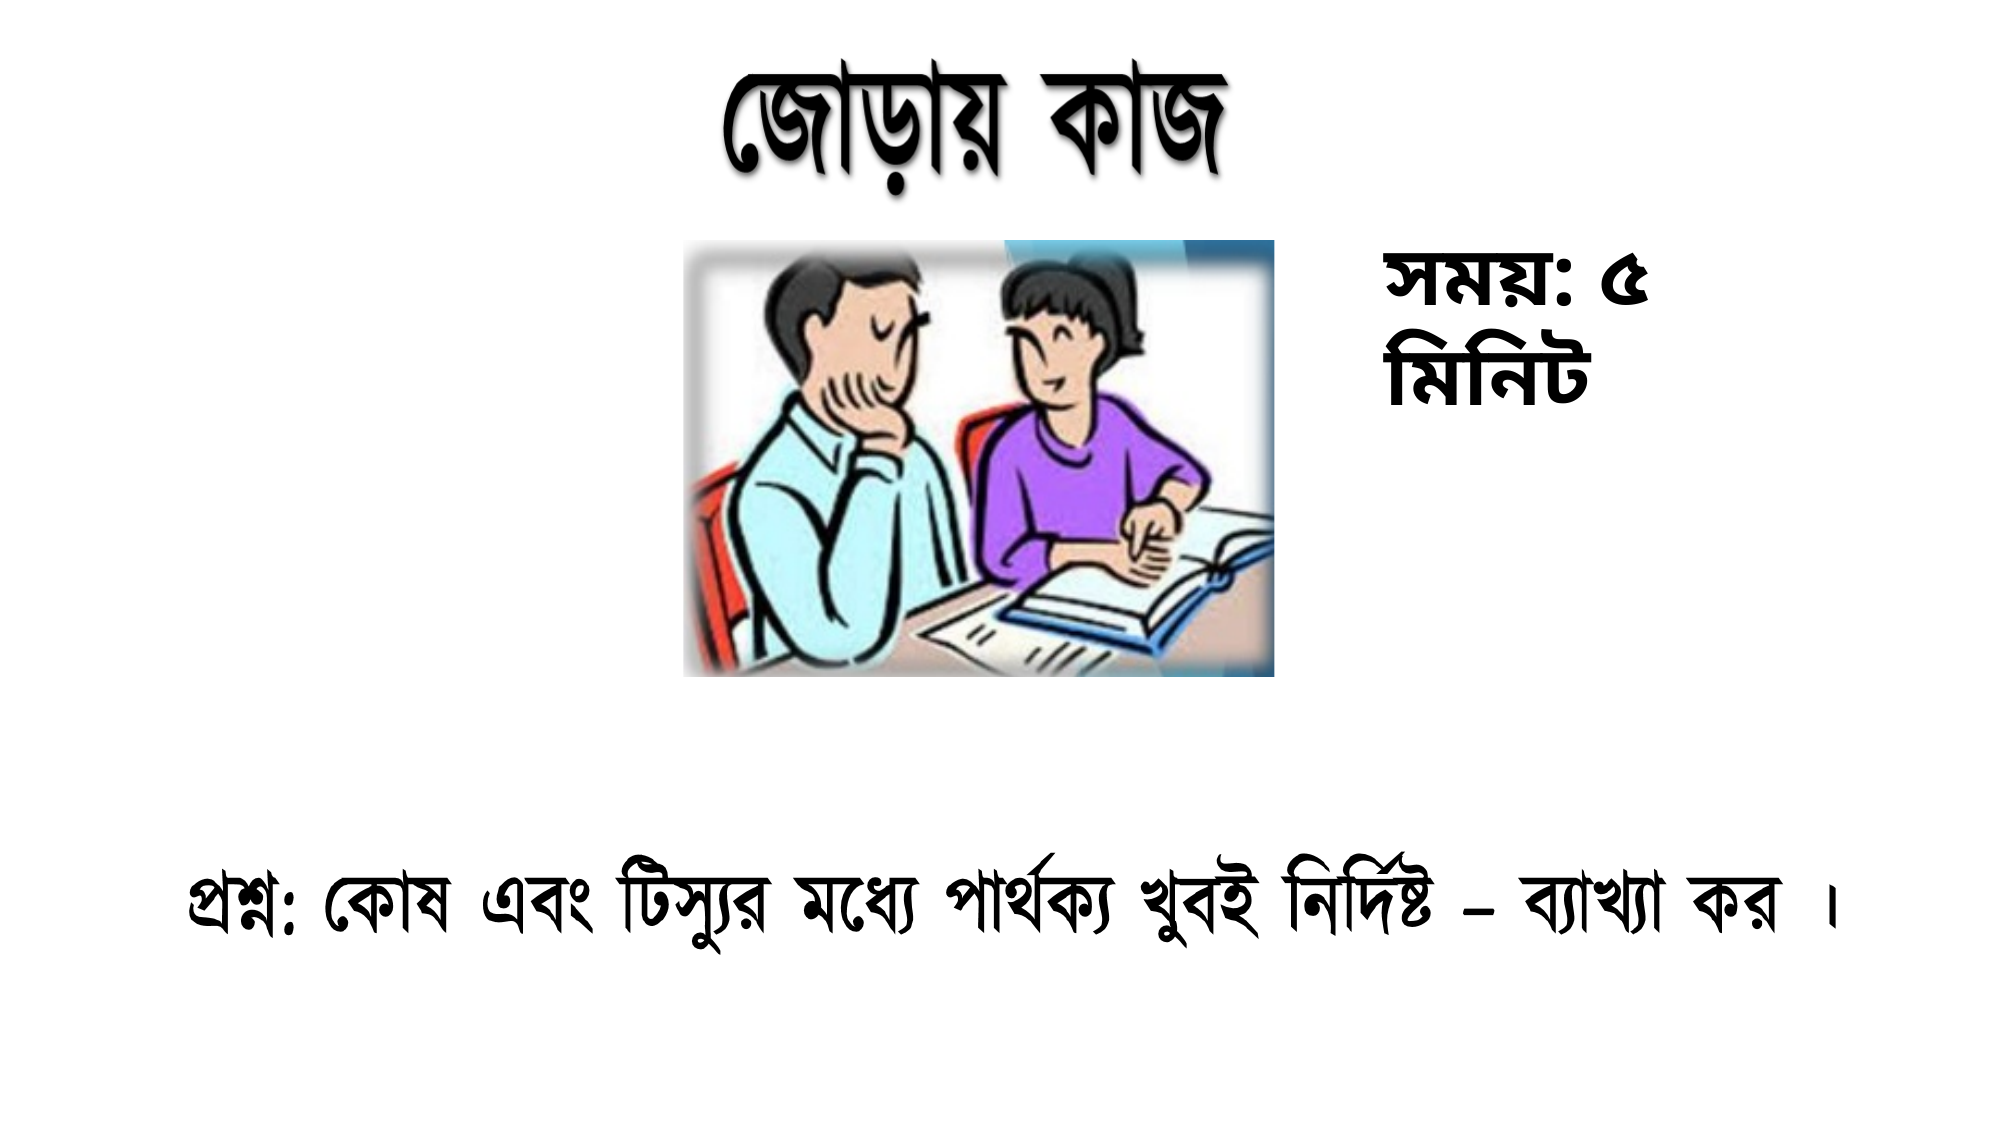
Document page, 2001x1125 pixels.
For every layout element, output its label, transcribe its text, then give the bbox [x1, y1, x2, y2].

picture [683, 240, 1275, 677]
text_box সময়: ৫ মিনিট [1370, 214, 1877, 430]
picture [710, 49, 1247, 218]
picture [189, 851, 1840, 955]
